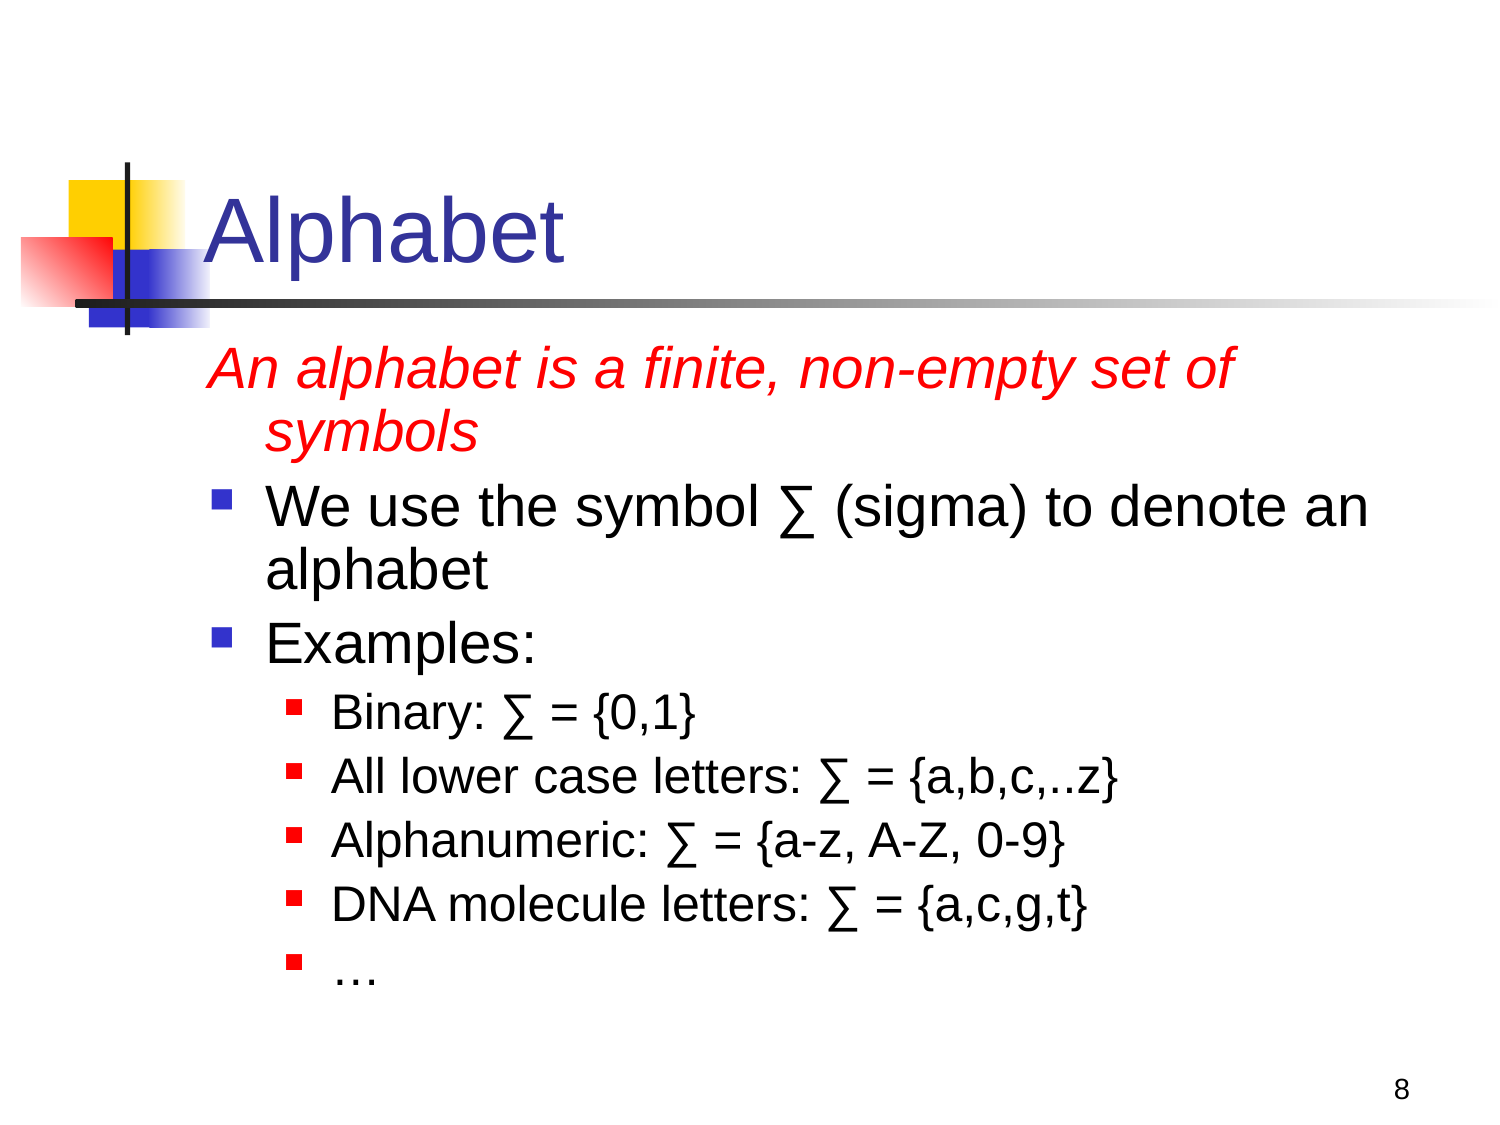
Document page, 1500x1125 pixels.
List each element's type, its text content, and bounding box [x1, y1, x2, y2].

list An alphabet is a finite, non-empty set of symbols We use the symbol ∑ (sigma) to denote an alphabet Examples: Binary: ∑ = {0,1} All lower case letters: ∑ = {a,b,c,..z} Alphanumeric: ∑ = {a-z, A-Z, 0-9} DNA molecule letters: ∑ = {a,c,g,t} … [193, 330, 1470, 1007]
title Alphabet [188, 101, 1468, 289]
slide_number 8 [1112, 1037, 1426, 1113]
